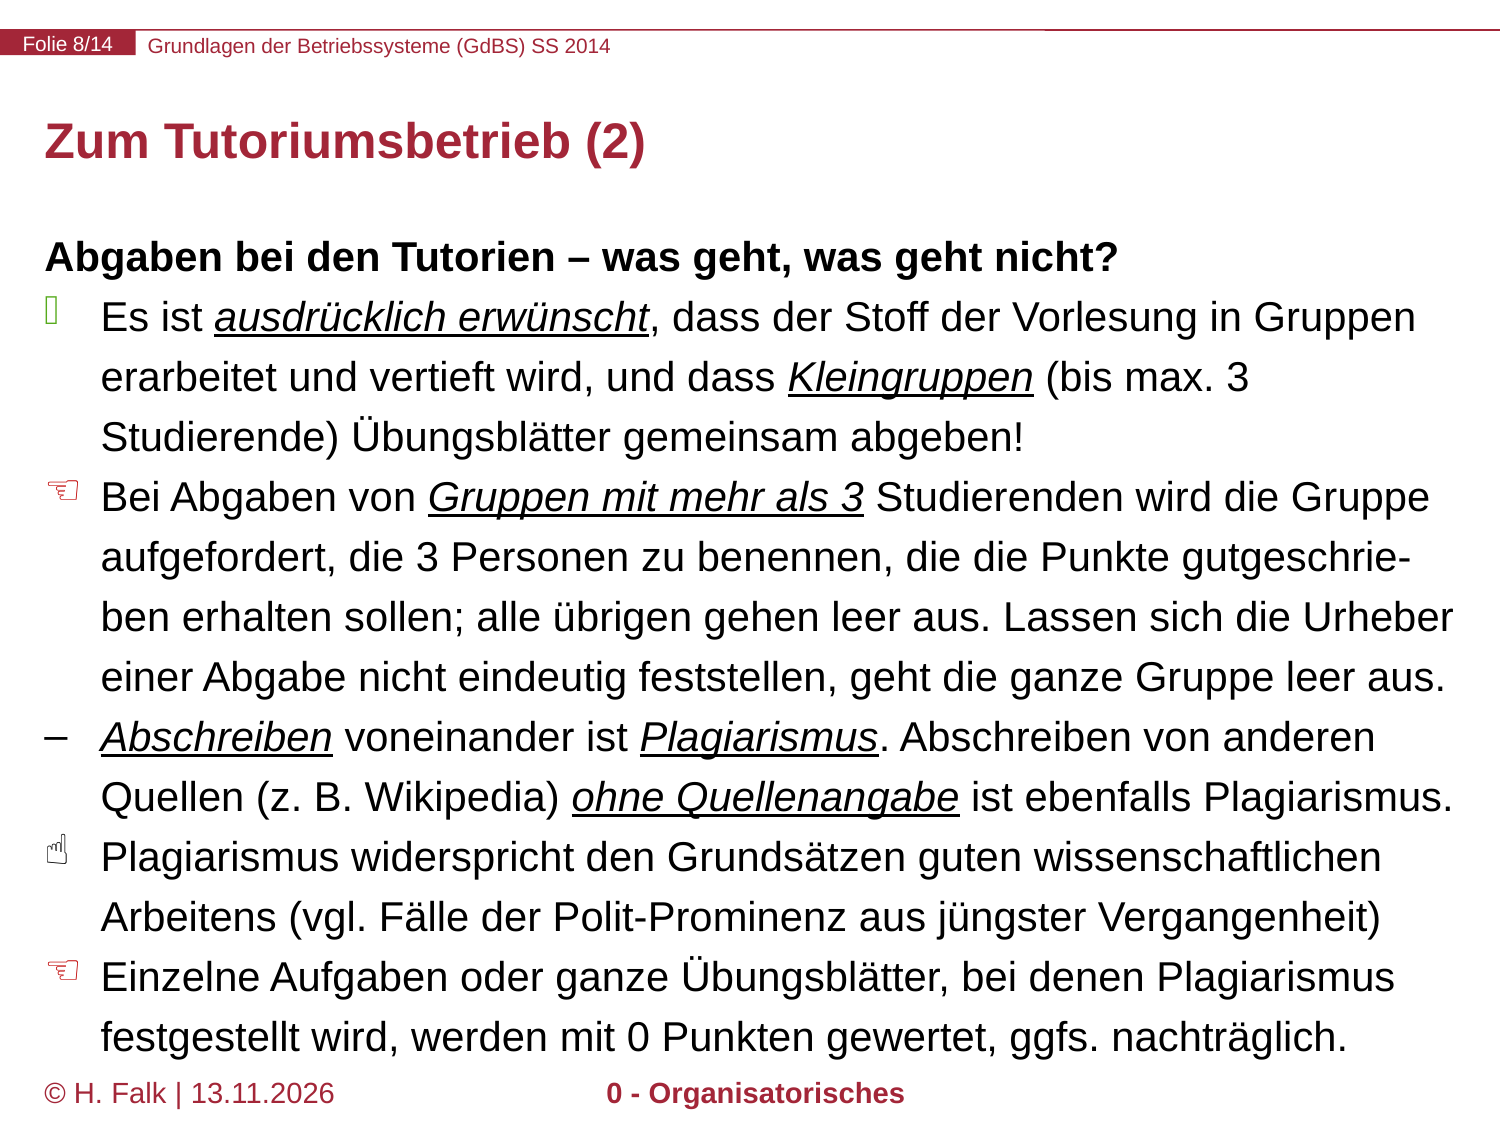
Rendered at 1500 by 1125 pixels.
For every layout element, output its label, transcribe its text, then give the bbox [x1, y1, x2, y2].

title Zum Tutoriumsbetrieb (2) [29, 90, 1471, 198]
footer 0 - Organisatorisches [301, 1066, 1211, 1125]
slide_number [29, 1066, 301, 1125]
list Abgaben bei den Tutorien – was geht, was geht nicht? Es ist ausdrücklich erwünscht, dass der Stoff der Vorlesung in Gruppen erarbeitet und vertieft wird, und dass Kleingruppen (bis max. 3 Studierende) Übungsblätter gemeinsam abgeben! Bei Abgaben von Gruppen mit mehr als 3 Studierenden wird die Gruppe aufgefordert, die 3 Personen zu benennen, die die Punkte gutgeschrie-ben erhalten sollen; alle übrigen gehen leer aus. Lassen sich die Urheber einer Abgabe nicht eindeutig feststellen, geht die ganze Gruppe leer aus. Abschreiben voneinander ist Plagiarismus. Abschreiben von anderen Quellen (z. B. Wikipedia) ohne Quellenangabe ist ebenfalls Plagiarismus. Plagiarismus widerspricht den Grundsätzen guten wissenschaftlichen Arbeitens (vgl. Fälle der Polit-Prominenz aus jüngster Vergangenheit) Einzelne Aufgaben oder ganze Übungsblätter, bei denen Plagiarismus festgestellt wird, werden mit 0 Punkten gewertet, ggfs. nachträglich. [29, 227, 1471, 1047]
